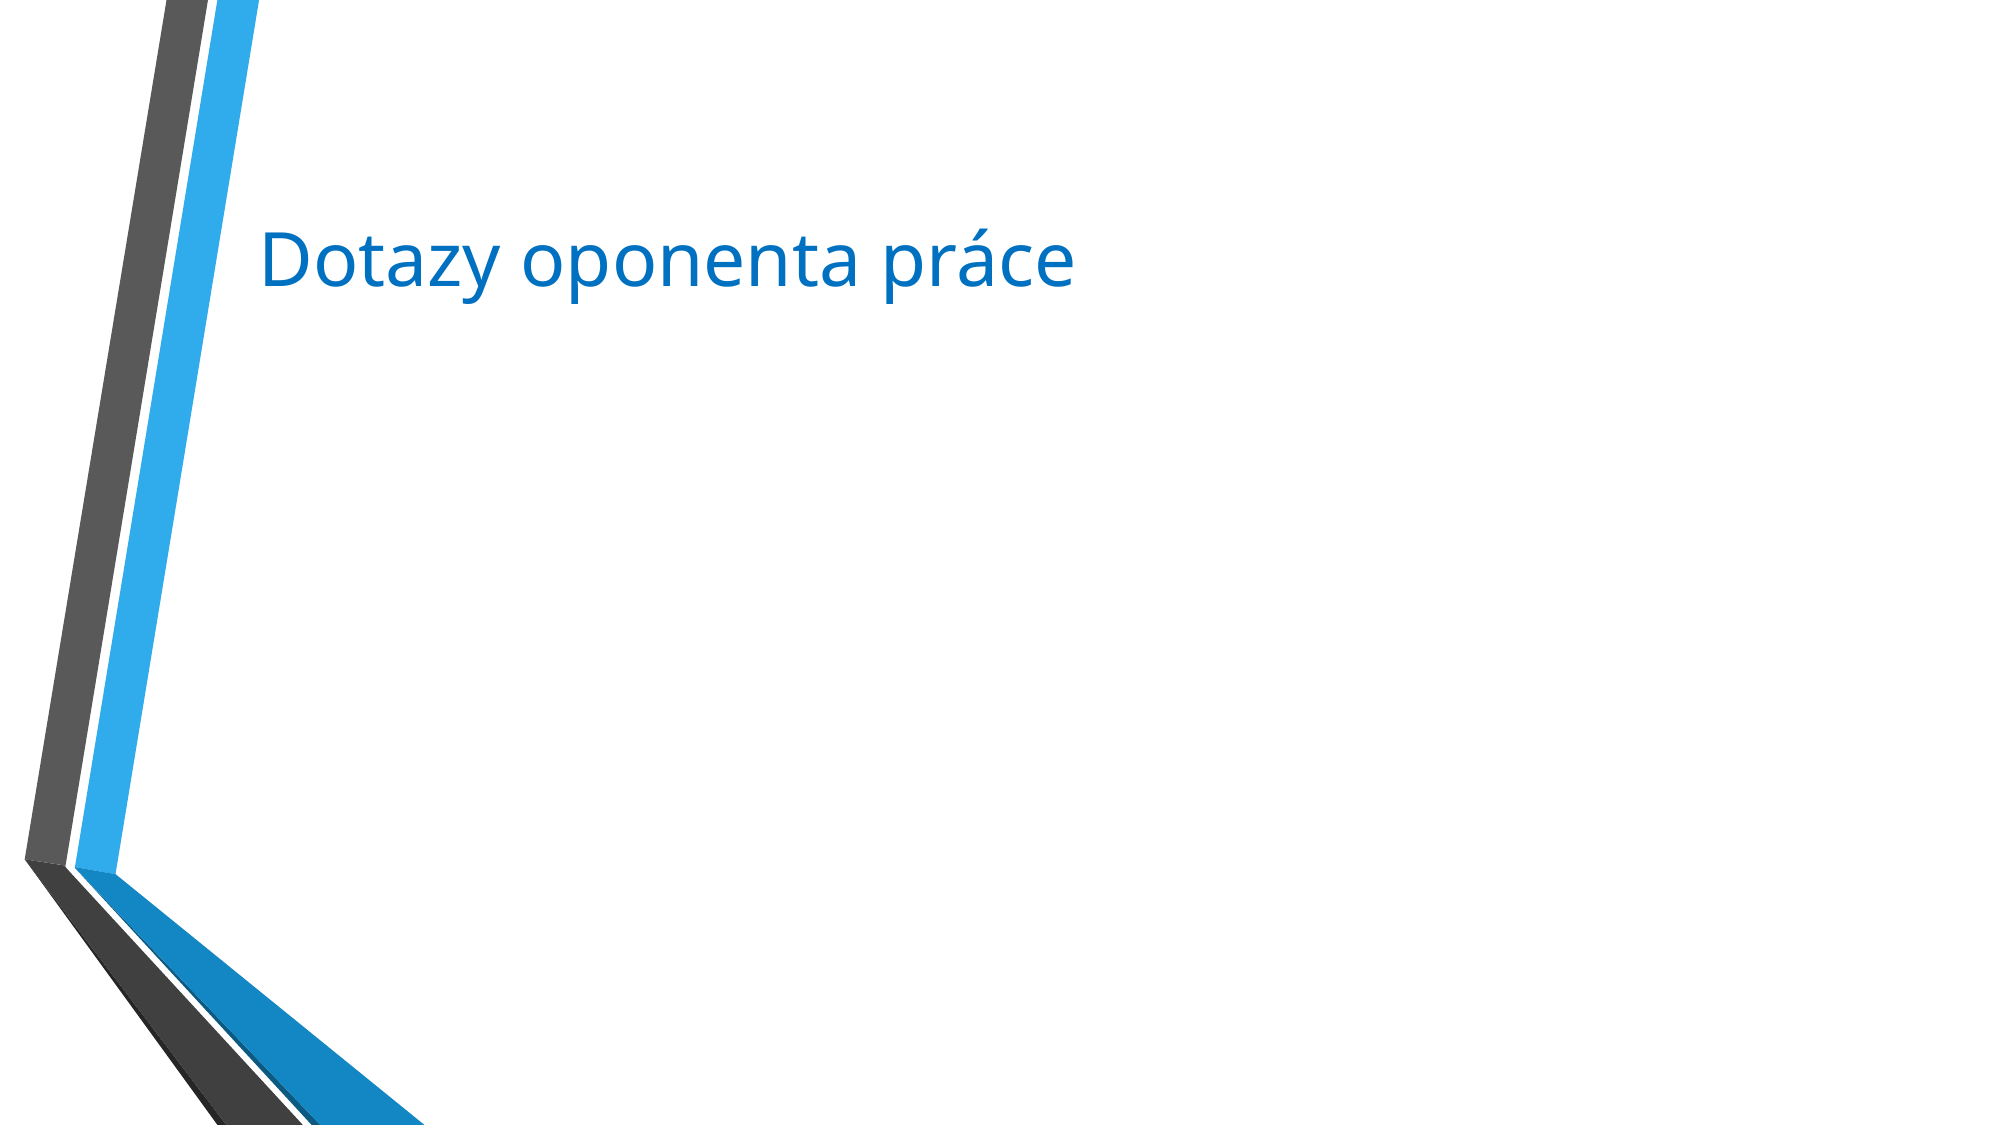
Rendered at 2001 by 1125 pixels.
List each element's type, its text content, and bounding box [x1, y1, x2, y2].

title Dotazy oponenta práce [243, 112, 1887, 250]
list [243, 250, 1887, 950]
